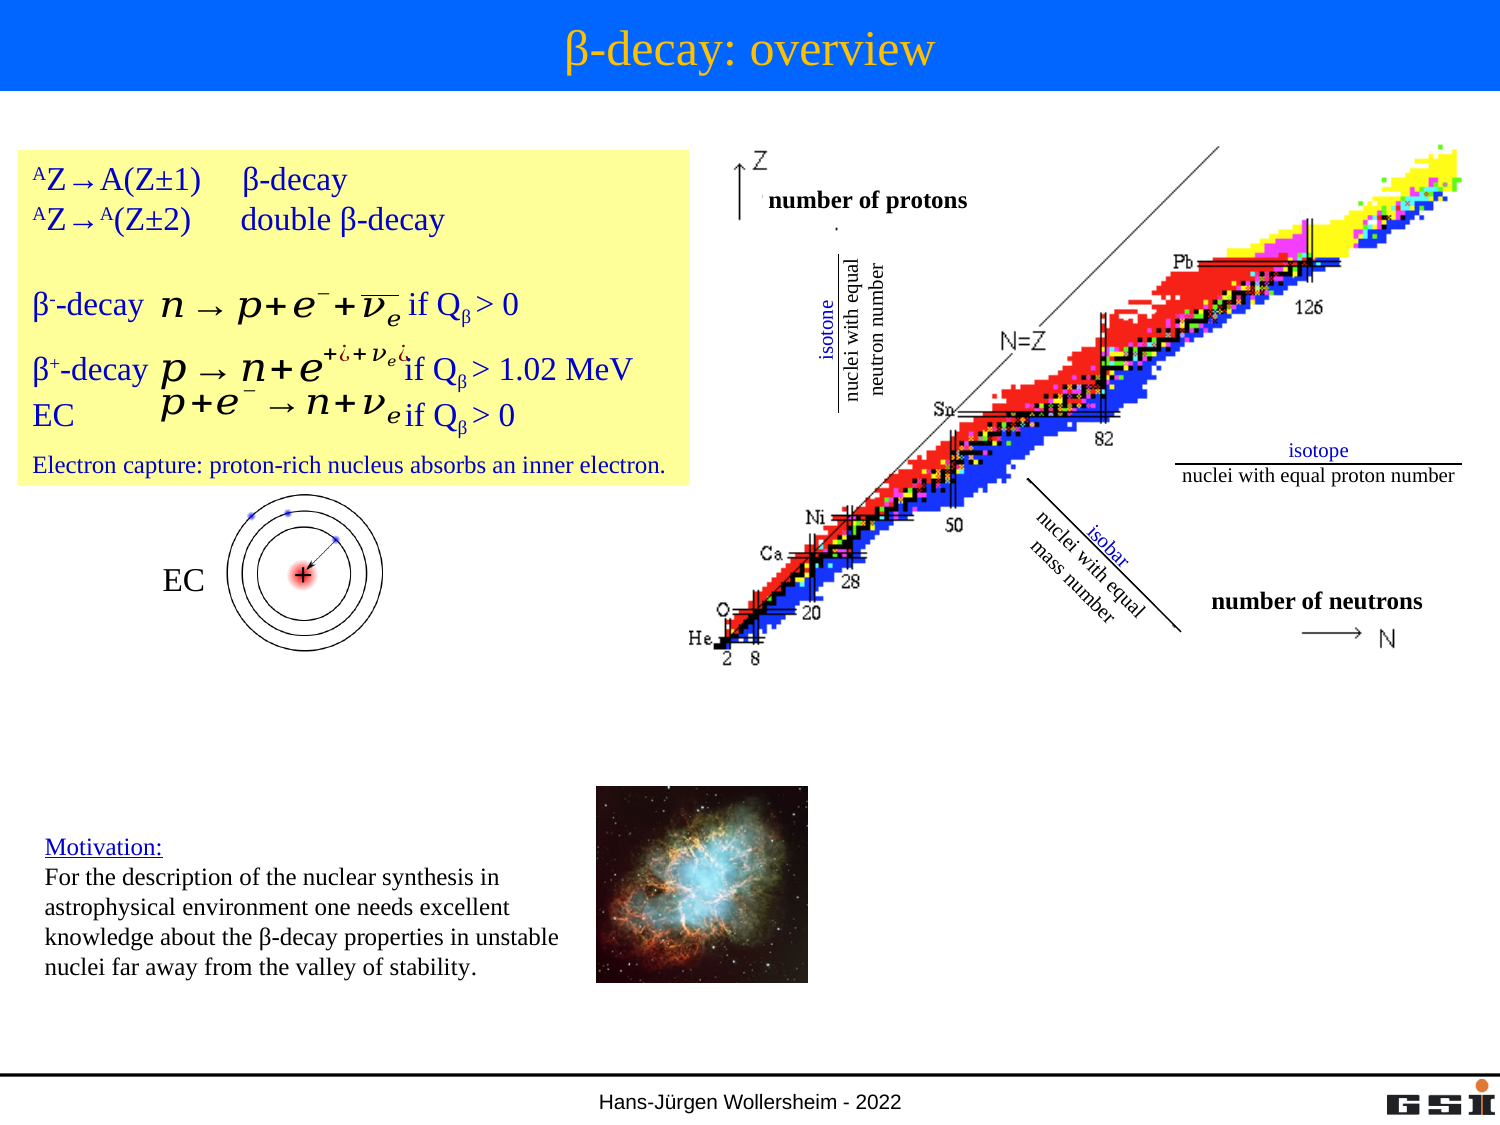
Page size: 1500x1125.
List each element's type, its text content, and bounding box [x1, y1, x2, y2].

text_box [689, 134, 1490, 667]
picture [596, 786, 809, 983]
text_box EC [147, 550, 220, 606]
text_box Motivation: For the description of the nuclear synthesis in astrophysical environment one needs excellent knowledge about the β-decay properties in unstable nuclei far away from the valley of stability. [29, 822, 593, 988]
title β-decay: overview [0, 0, 1500, 91]
picture [225, 494, 384, 653]
text_box AZ→A(Z±1) β-decay AZ→A(Z±2) double β-decay β--decay if Qβ > 0 β+-decay if Qβ > 1.02 MeV EC if Qβ > 0 Electron capture: proton-rich nucleus absorbs an inner electron. [17, 149, 684, 486]
picture [1387, 1079, 1495, 1115]
